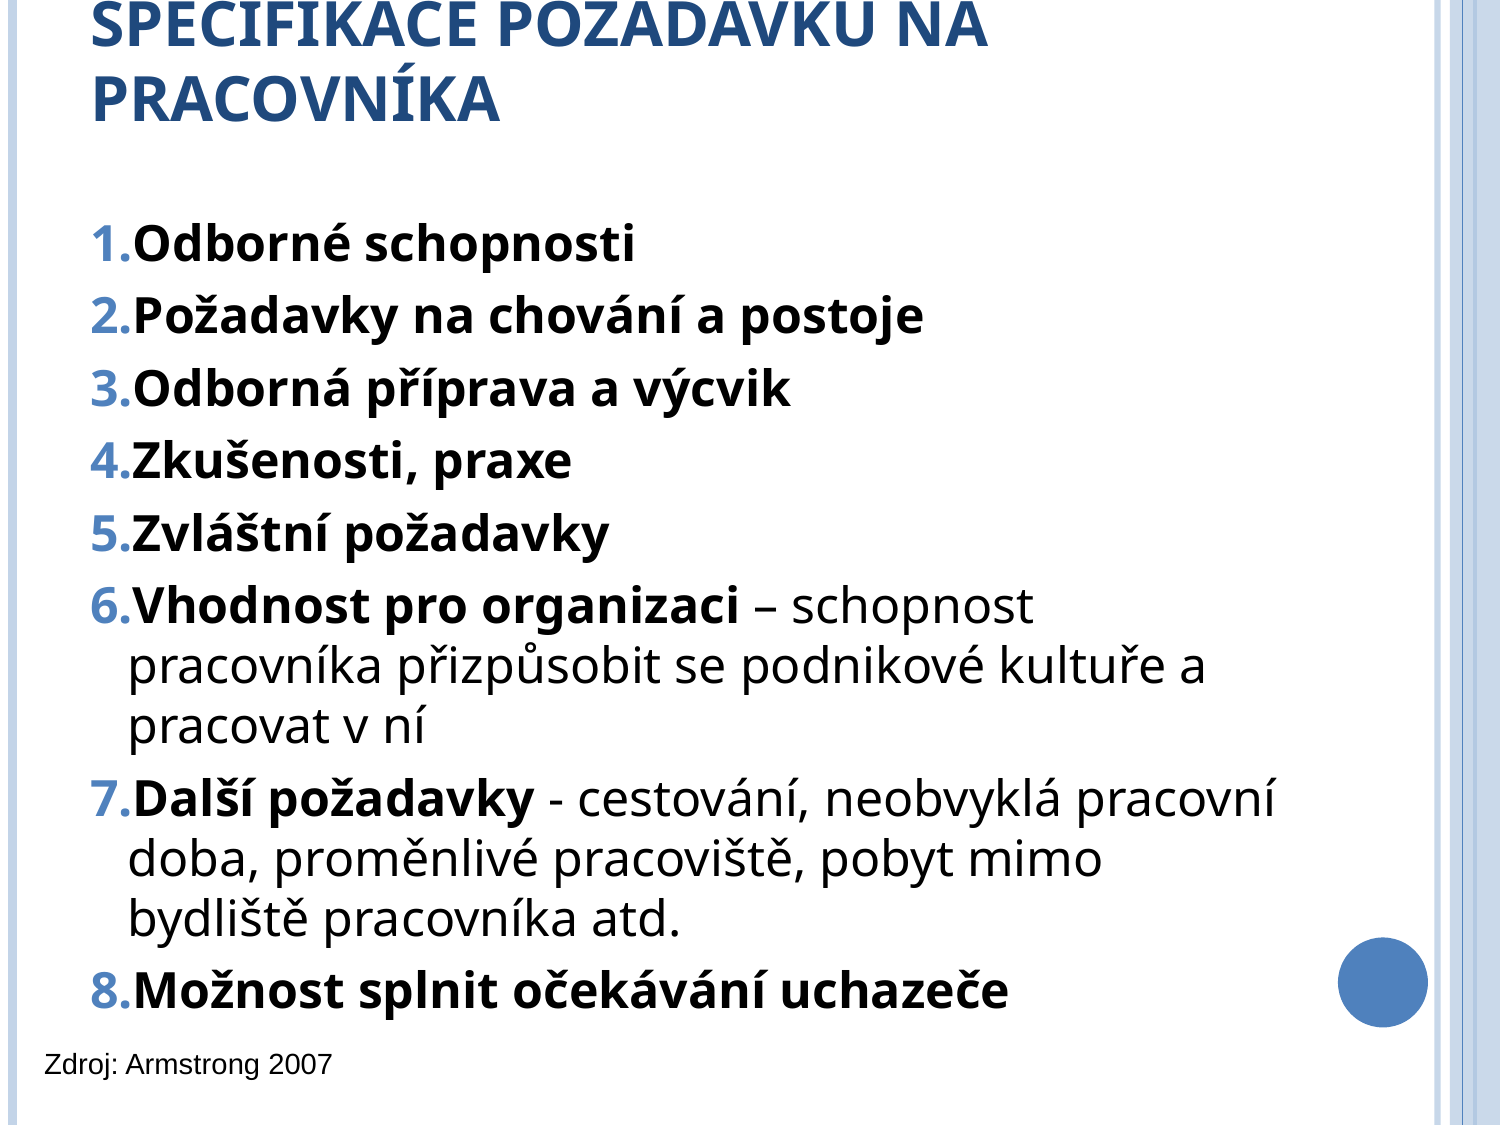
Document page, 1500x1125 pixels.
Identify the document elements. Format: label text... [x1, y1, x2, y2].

list Odborné schopnosti Požadavky na chování a postoje Odborná příprava a výcvik Zkušenosti, praxe Zvláštní požadavky Vhodnost pro organizaci – schopnost pracovníka přizpůsobit se podnikové kultuře a pracovat v ní Další požadavky - cestování, neobvyklá pracovní doba, proměnlivé pracoviště, pobyt mimo bydliště pracovníka atd. Možnost splnit očekávání uchazeče [75, 196, 1300, 1062]
title Specifikace požadavků na pracovníka [75, 45, 1300, 149]
text_box Zdroj: Armstrong 2007 [29, 1037, 680, 1088]
